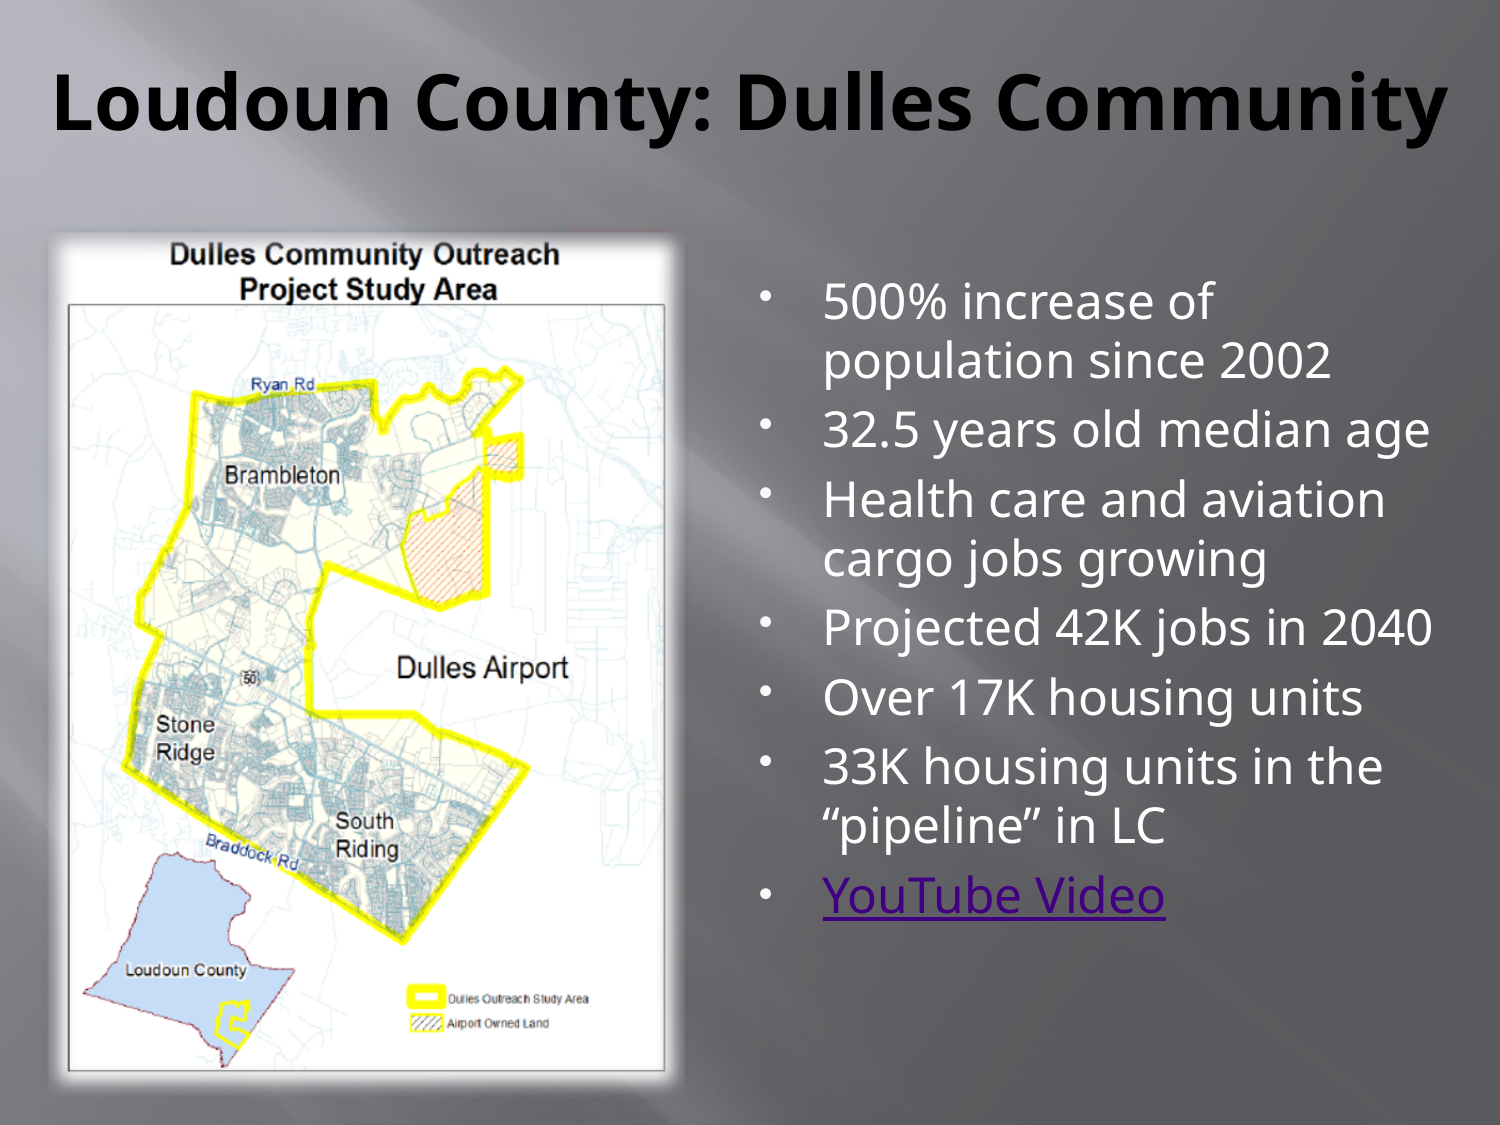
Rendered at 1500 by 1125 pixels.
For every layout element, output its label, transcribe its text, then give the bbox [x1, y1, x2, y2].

picture [40, 224, 692, 1100]
title Loudoun County: Dulles Community [0, 5, 1500, 193]
list 500% increase of population since 2002 32.5 years old median age Health care and aviation cargo jobs growing Projected 42K jobs in 2040 Over 17K housing units 33K housing units in the “pipeline” in LC YouTube Video [733, 262, 1450, 1035]
